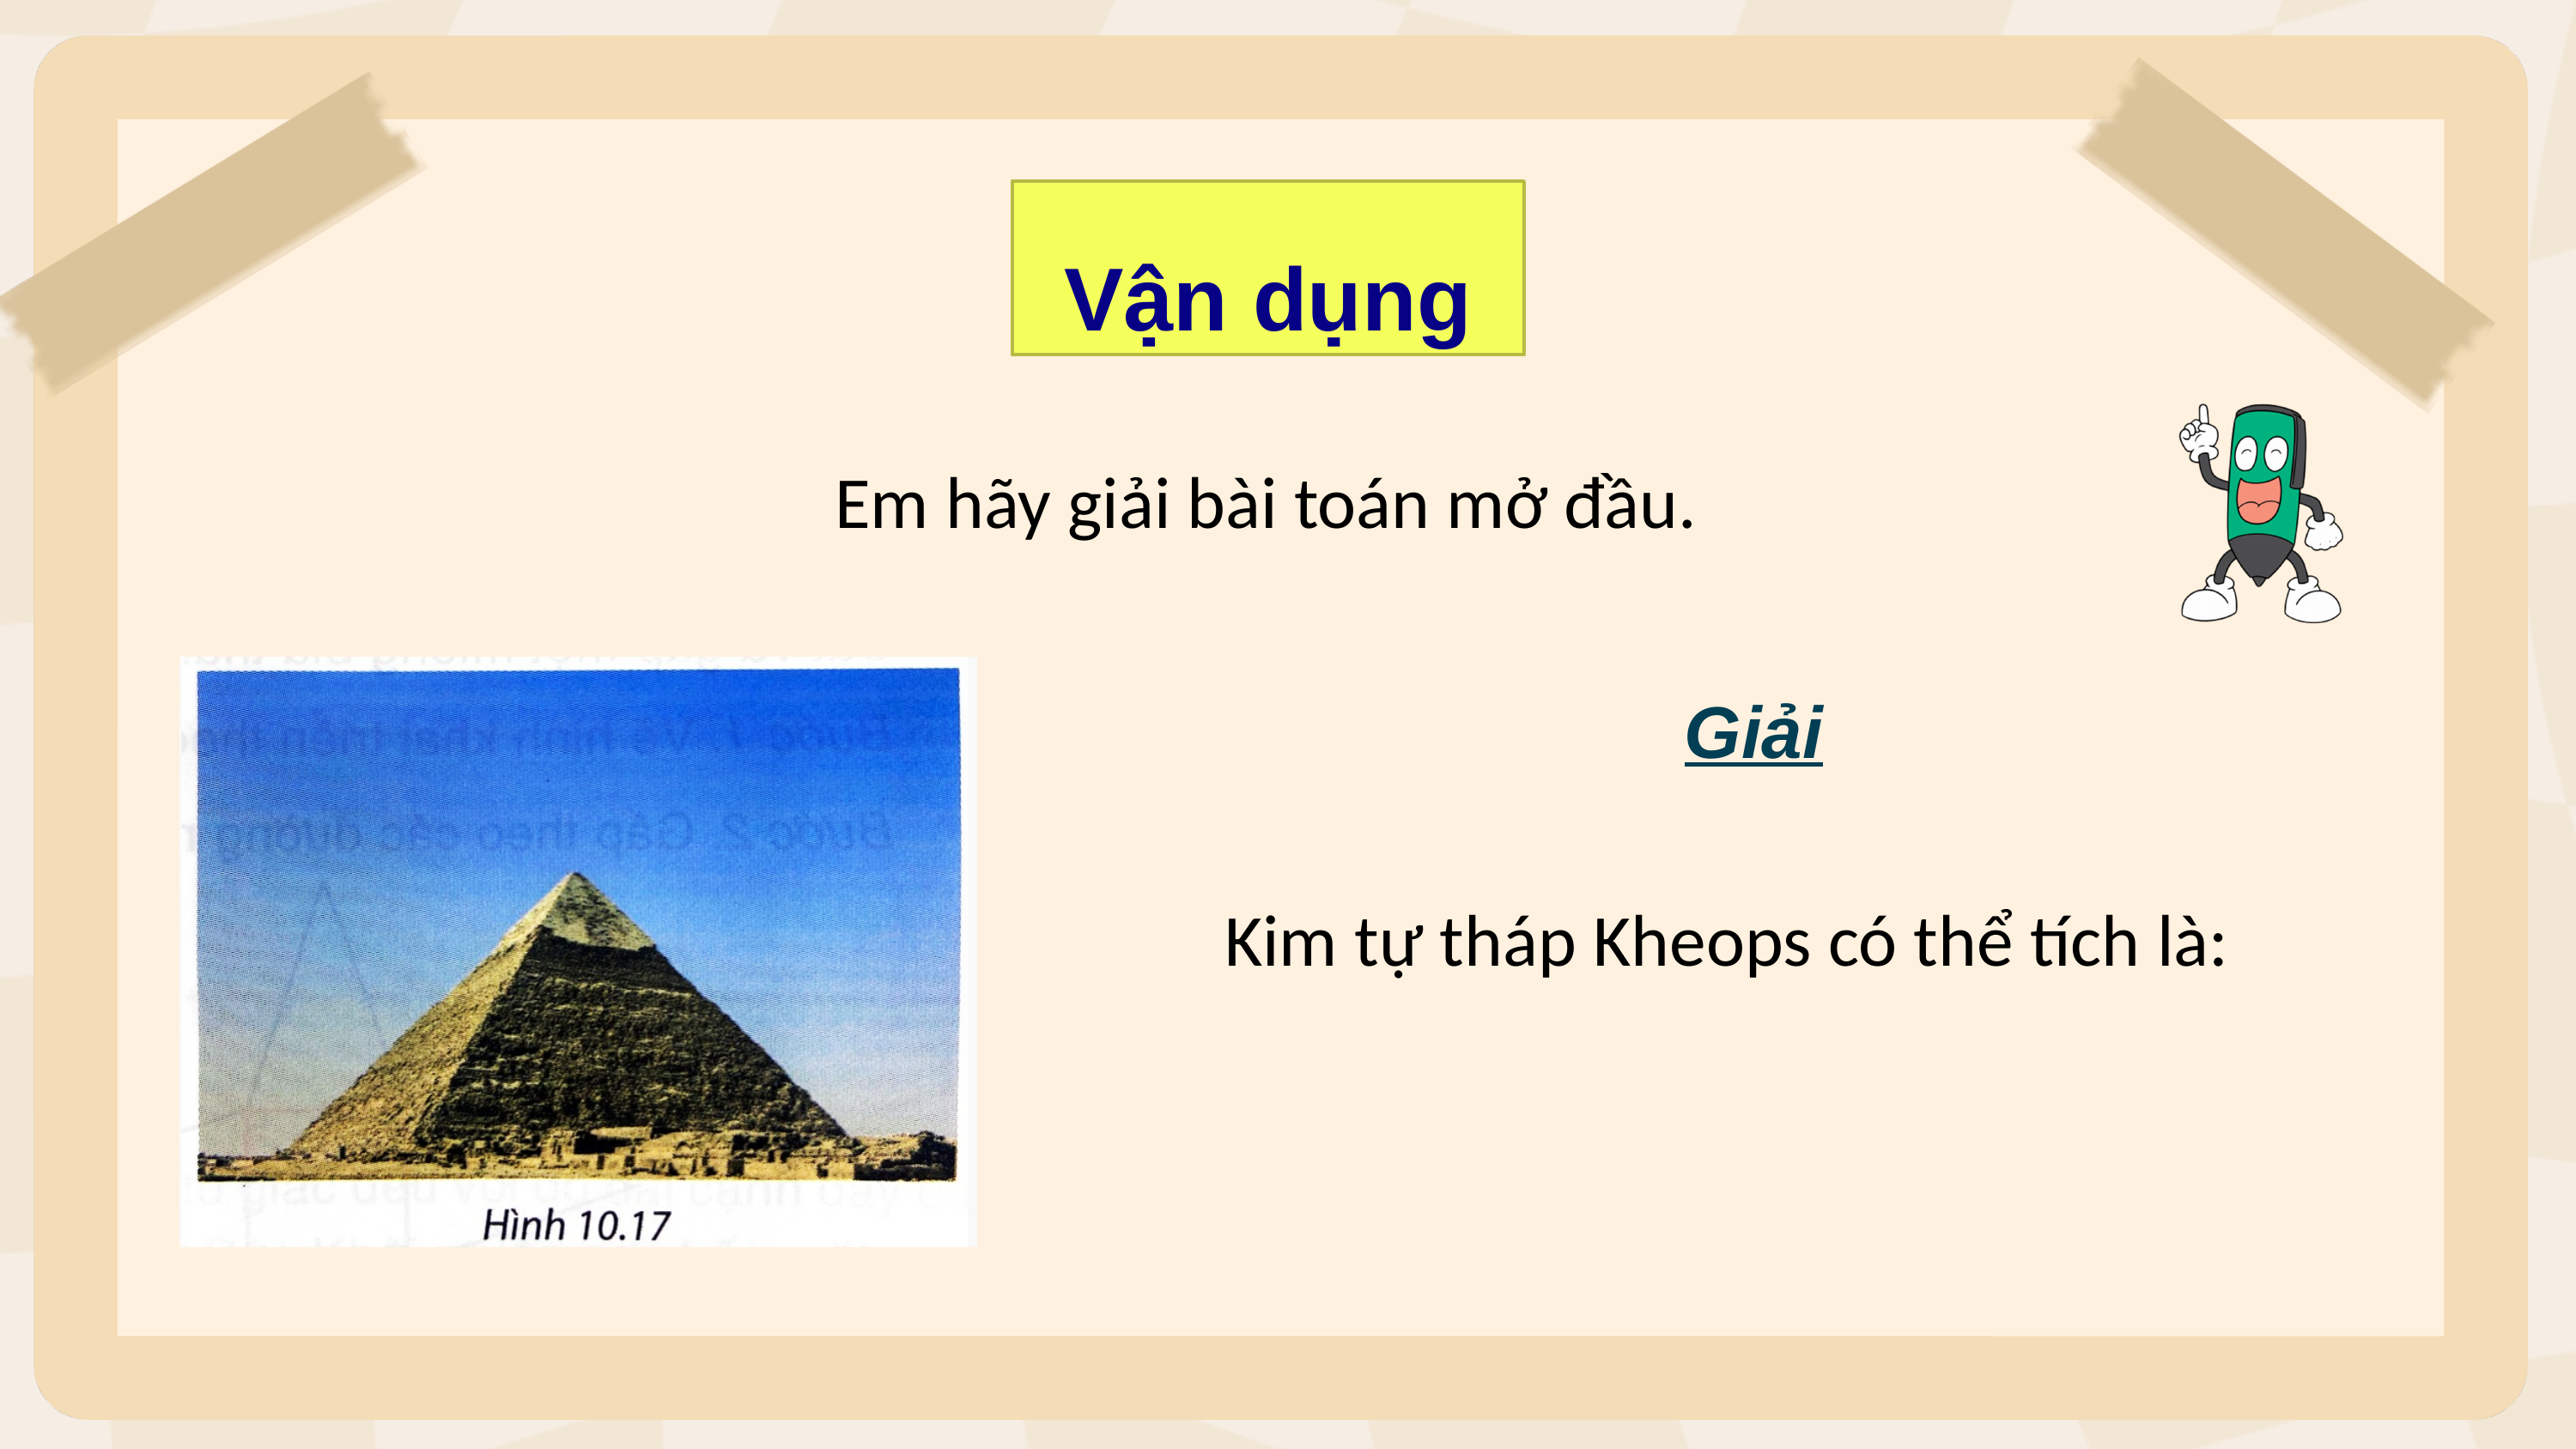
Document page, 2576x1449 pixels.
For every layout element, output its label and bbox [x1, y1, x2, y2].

picture [0, 34, 2529, 1420]
text_box [0, 0, 2576, 1449]
